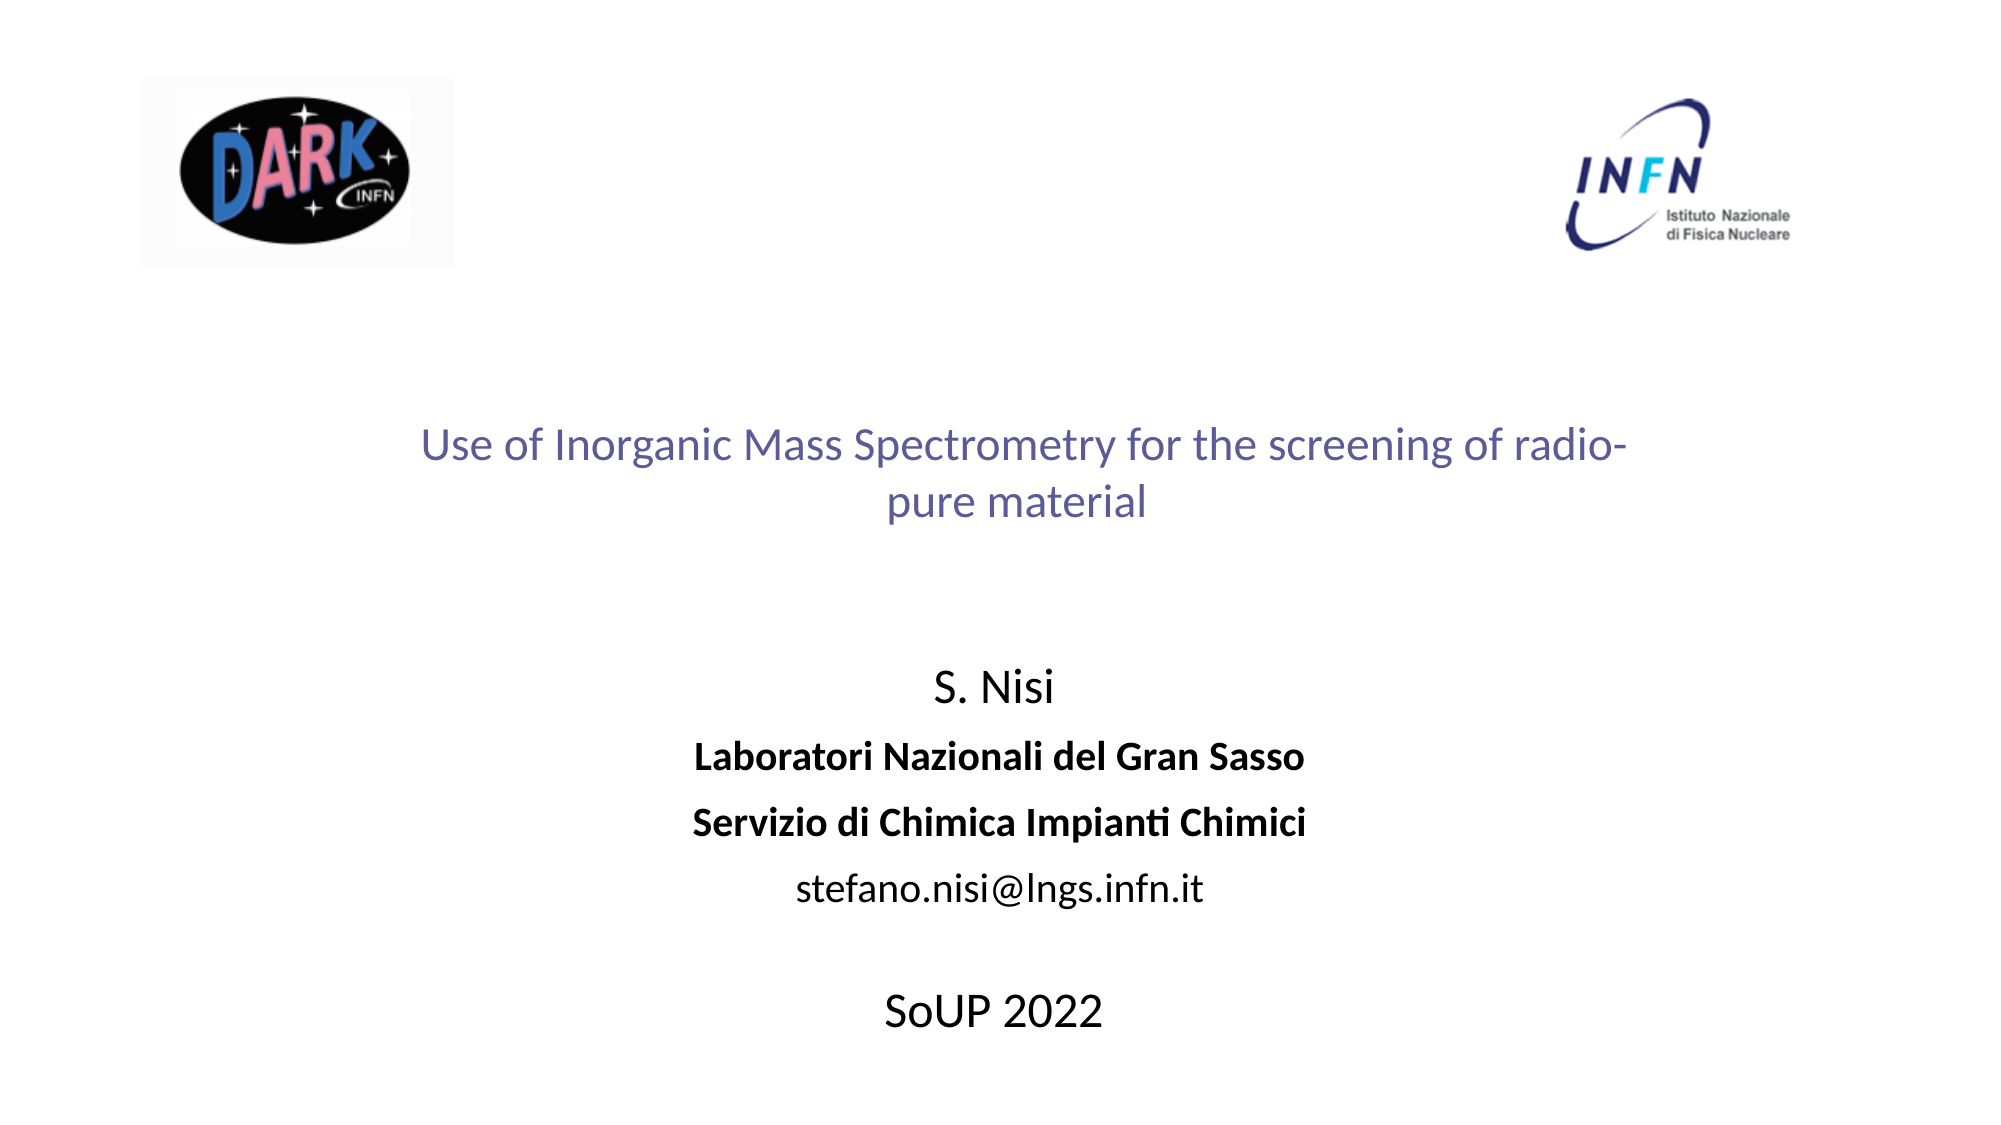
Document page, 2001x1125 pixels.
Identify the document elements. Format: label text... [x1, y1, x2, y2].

text_box S. Nisi Laboratori Nazionali del Gran Sasso Servizio di Chimica Impianti Chimici stefano.nisi@lngs.infn.it [280, 652, 1720, 961]
title Use of Inorganic Mass Spectrometry for the screening of radio-pure material [347, 314, 1687, 535]
picture [1542, 78, 1815, 282]
subtitle SoUP 2022 [235, 976, 1753, 1074]
picture [142, 78, 454, 267]
